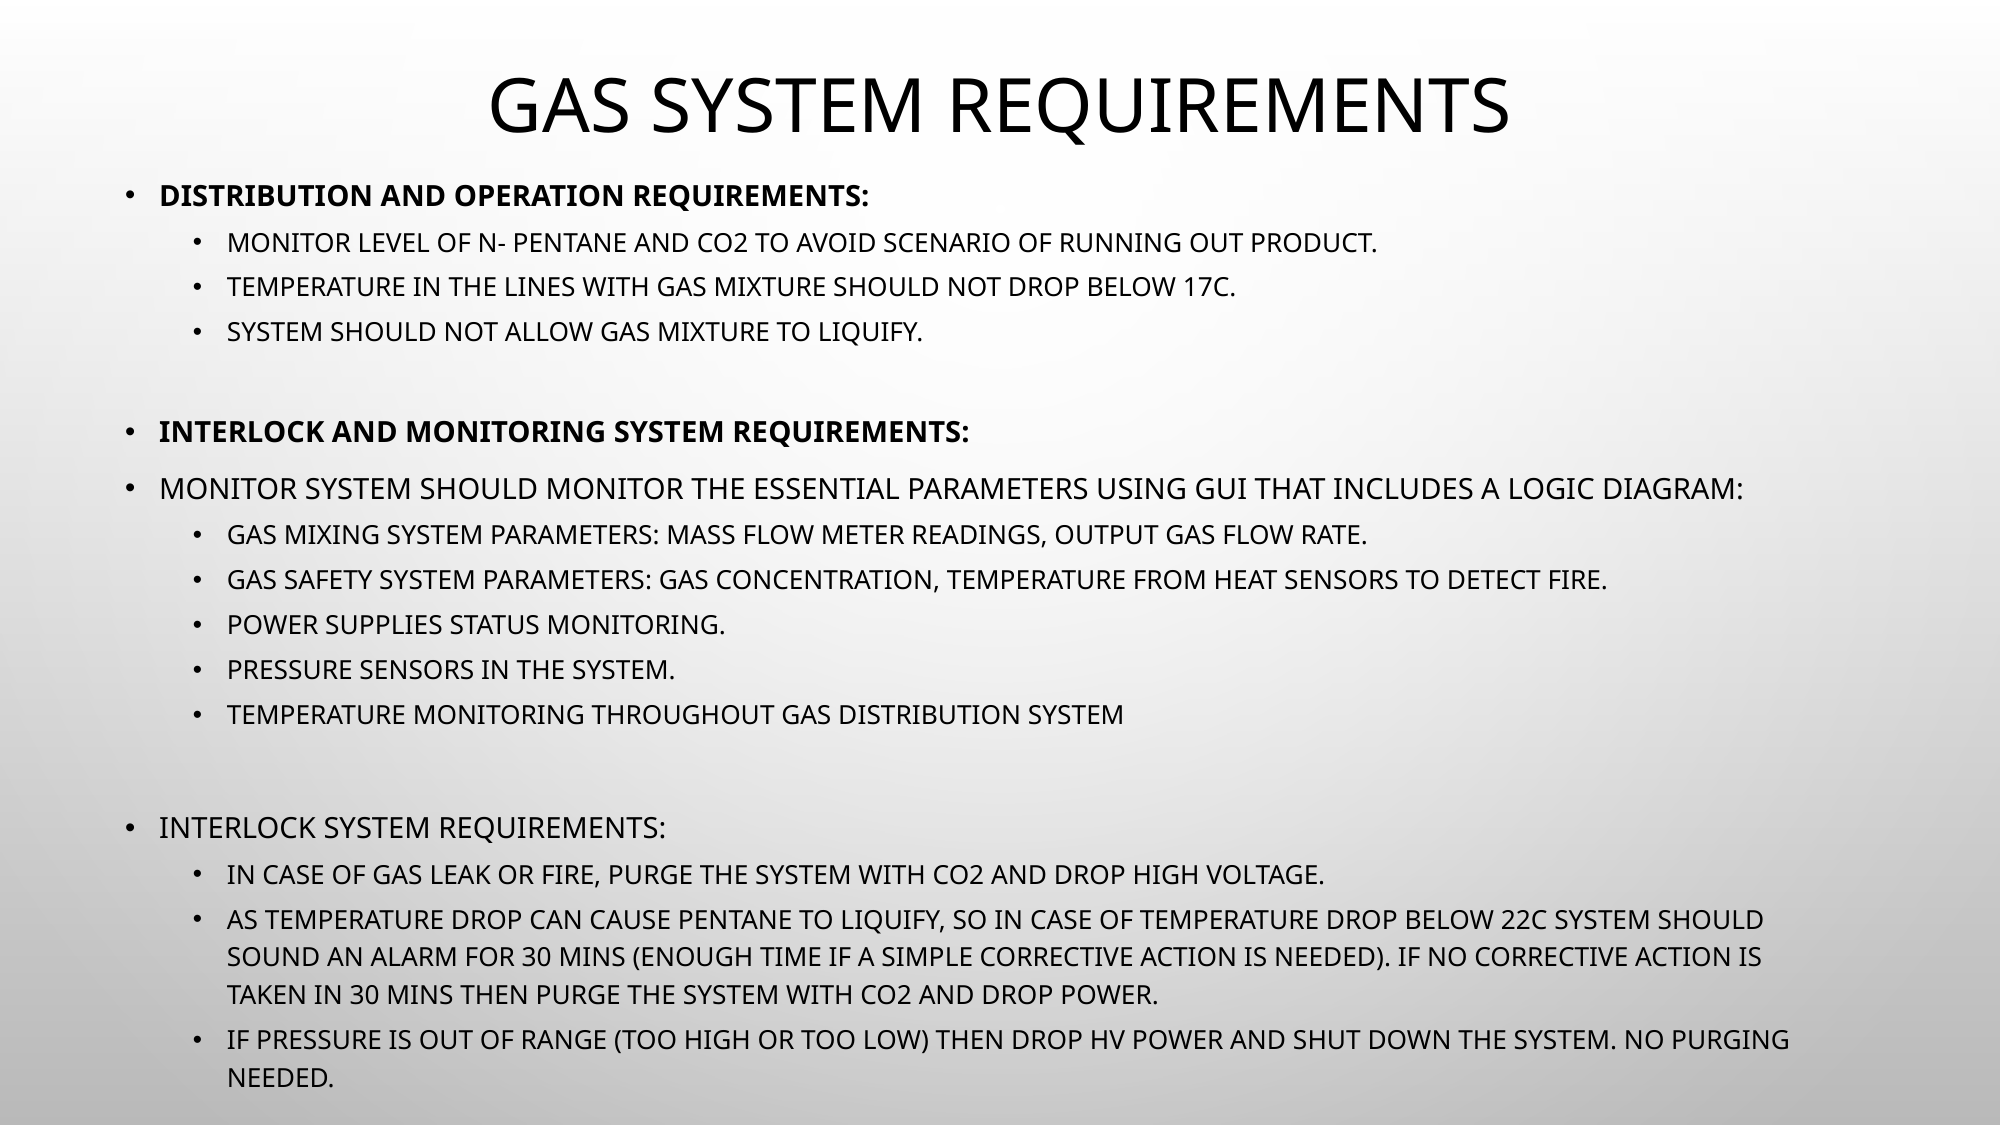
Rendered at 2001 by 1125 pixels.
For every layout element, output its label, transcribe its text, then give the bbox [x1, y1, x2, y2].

title Gas System Requirements [149, 42, 1851, 162]
list Distribution and Operation Requirements: Monitor Level of n- Pentane and CO2 to avoid scenario of running out product. Temperature in the lines with gas mixture should not drop below 17C. System should not allow gas mixture to liquify. Interlock and monitoring system requirements: Monitor system should monitor the essential parameters using GUI that includes a logic diagram: Gas mixing system parameters: Mass flow meter readings, Output gas flow rate. Gas Safety system parameters: Gas concentration, Temperature from heat Sensors to detect fire. Power Supplies status monitoring. Pressure sensors in the system. Temperature monitoring throughout gas distribution system Interlock system Requirements: In case of gas leak or fire, purge the system with CO2 and drop High Voltage. As temperature drop can cause pentane to liquify, so in case of temperature drop below 22C system should sound an alarm for 30 mins (enough time if a simple corrective action is needed). If no corrective action is taken in 30 mins then purge the system with CO2 and drop power. If pressure is out of range (too high or too low) then drop HV power and shut down the system. No purging needed. [110, 162, 1851, 1107]
picture [0, 0, 2000, 1125]
